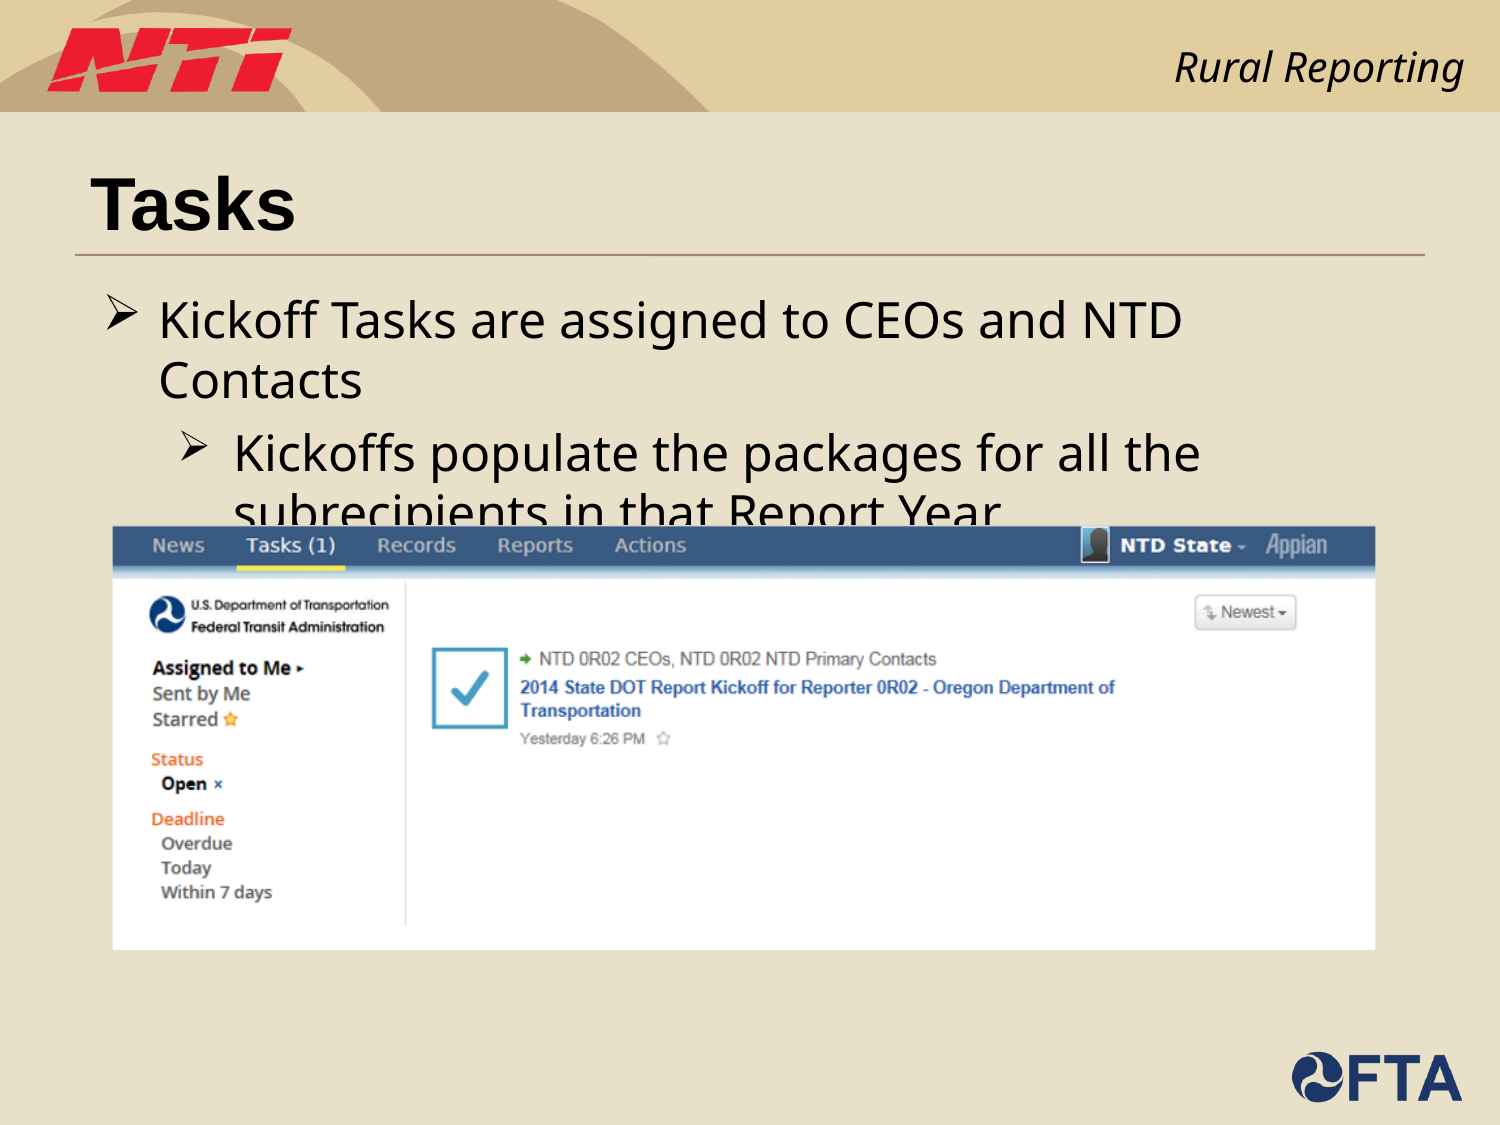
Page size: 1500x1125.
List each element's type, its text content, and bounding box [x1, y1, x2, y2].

list Kickoff Tasks are assigned to CEOs and NTD Contacts Kickoffs populate the packages for all the subrecipients in that Report Year [87, 280, 1376, 439]
picture [1292, 1046, 1462, 1124]
picture [0, 0, 1500, 112]
picture [112, 524, 1376, 950]
title Tasks [75, 132, 1425, 268]
